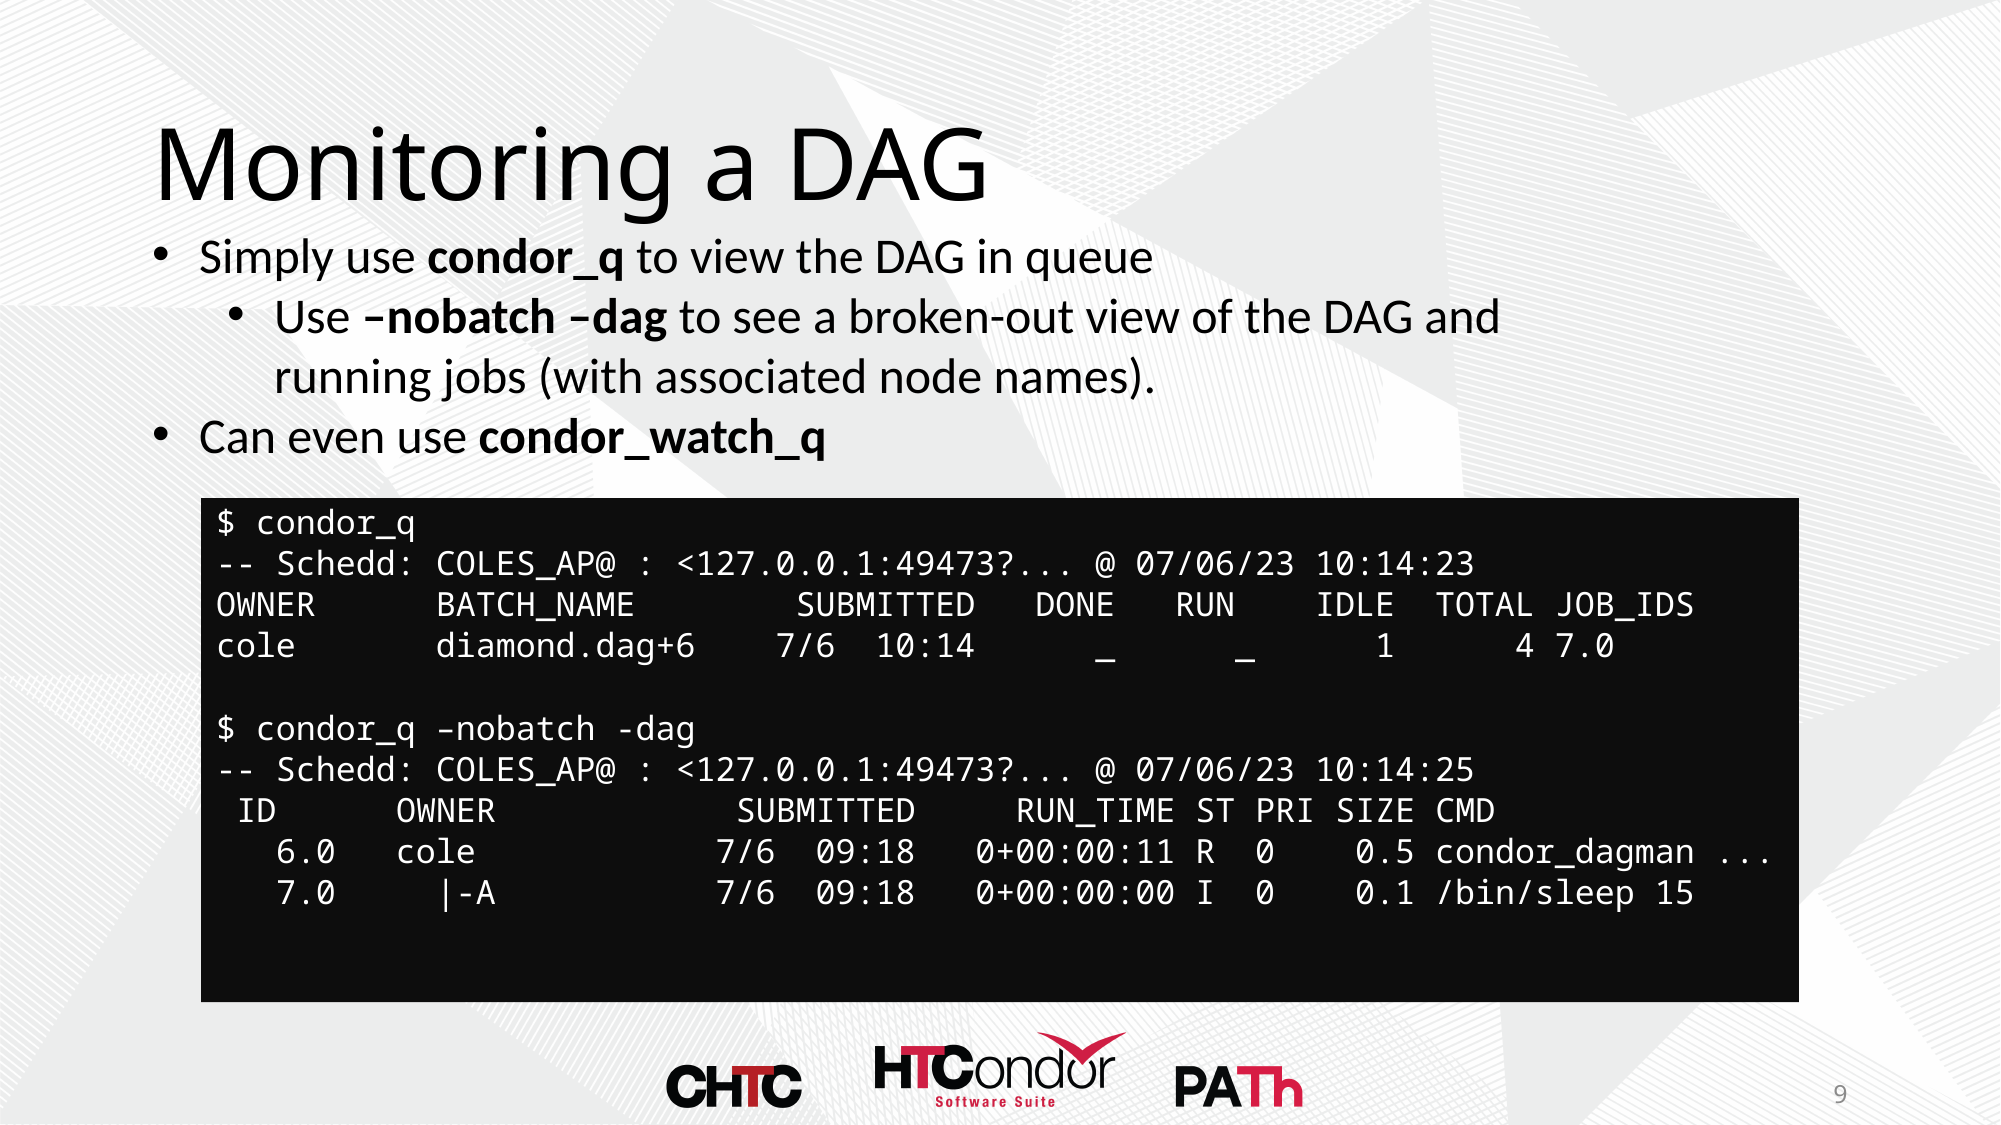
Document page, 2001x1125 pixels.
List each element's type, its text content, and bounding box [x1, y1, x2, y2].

list $ condor_q -- Schedd: COLES_AP@ : <127.0.0.1:49473?... @ 07/06/23 10:14:23 OWNER BATCH_NAME SUBMITTED DONE RUN IDLE TOTAL JOB_IDS cole diamond.dag+6 7/6 10:14 _ _ 1 4 7.0 $ condor_q –nobatch -dag -- Schedd: COLES_AP@ : <127.0.0.1:49473?... @ 07/06/23 10:14:25 ID OWNER SUBMITTED RUN_TIME ST PRI SIZE CMD 6.0 cole 7/6 09:18 0+00:00:11 R 0 0.5 condor_dagman ... 7.0 |-A 7/6 09:18 0+00:00:00 I 0 0.1 /bin/sleep 15 [201, 498, 1799, 1003]
slide_number 9 [1638, 1059, 1863, 1120]
picture [0, 0, 2001, 1125]
title Monitoring a DAG [137, 59, 1863, 278]
text_box Simply use condor_q to view the DAG in queue Use –nobatch –dag to see a broken-out view of the DAG and running jobs (with associated node names). Can even use condor_watch_q [137, 215, 1529, 471]
